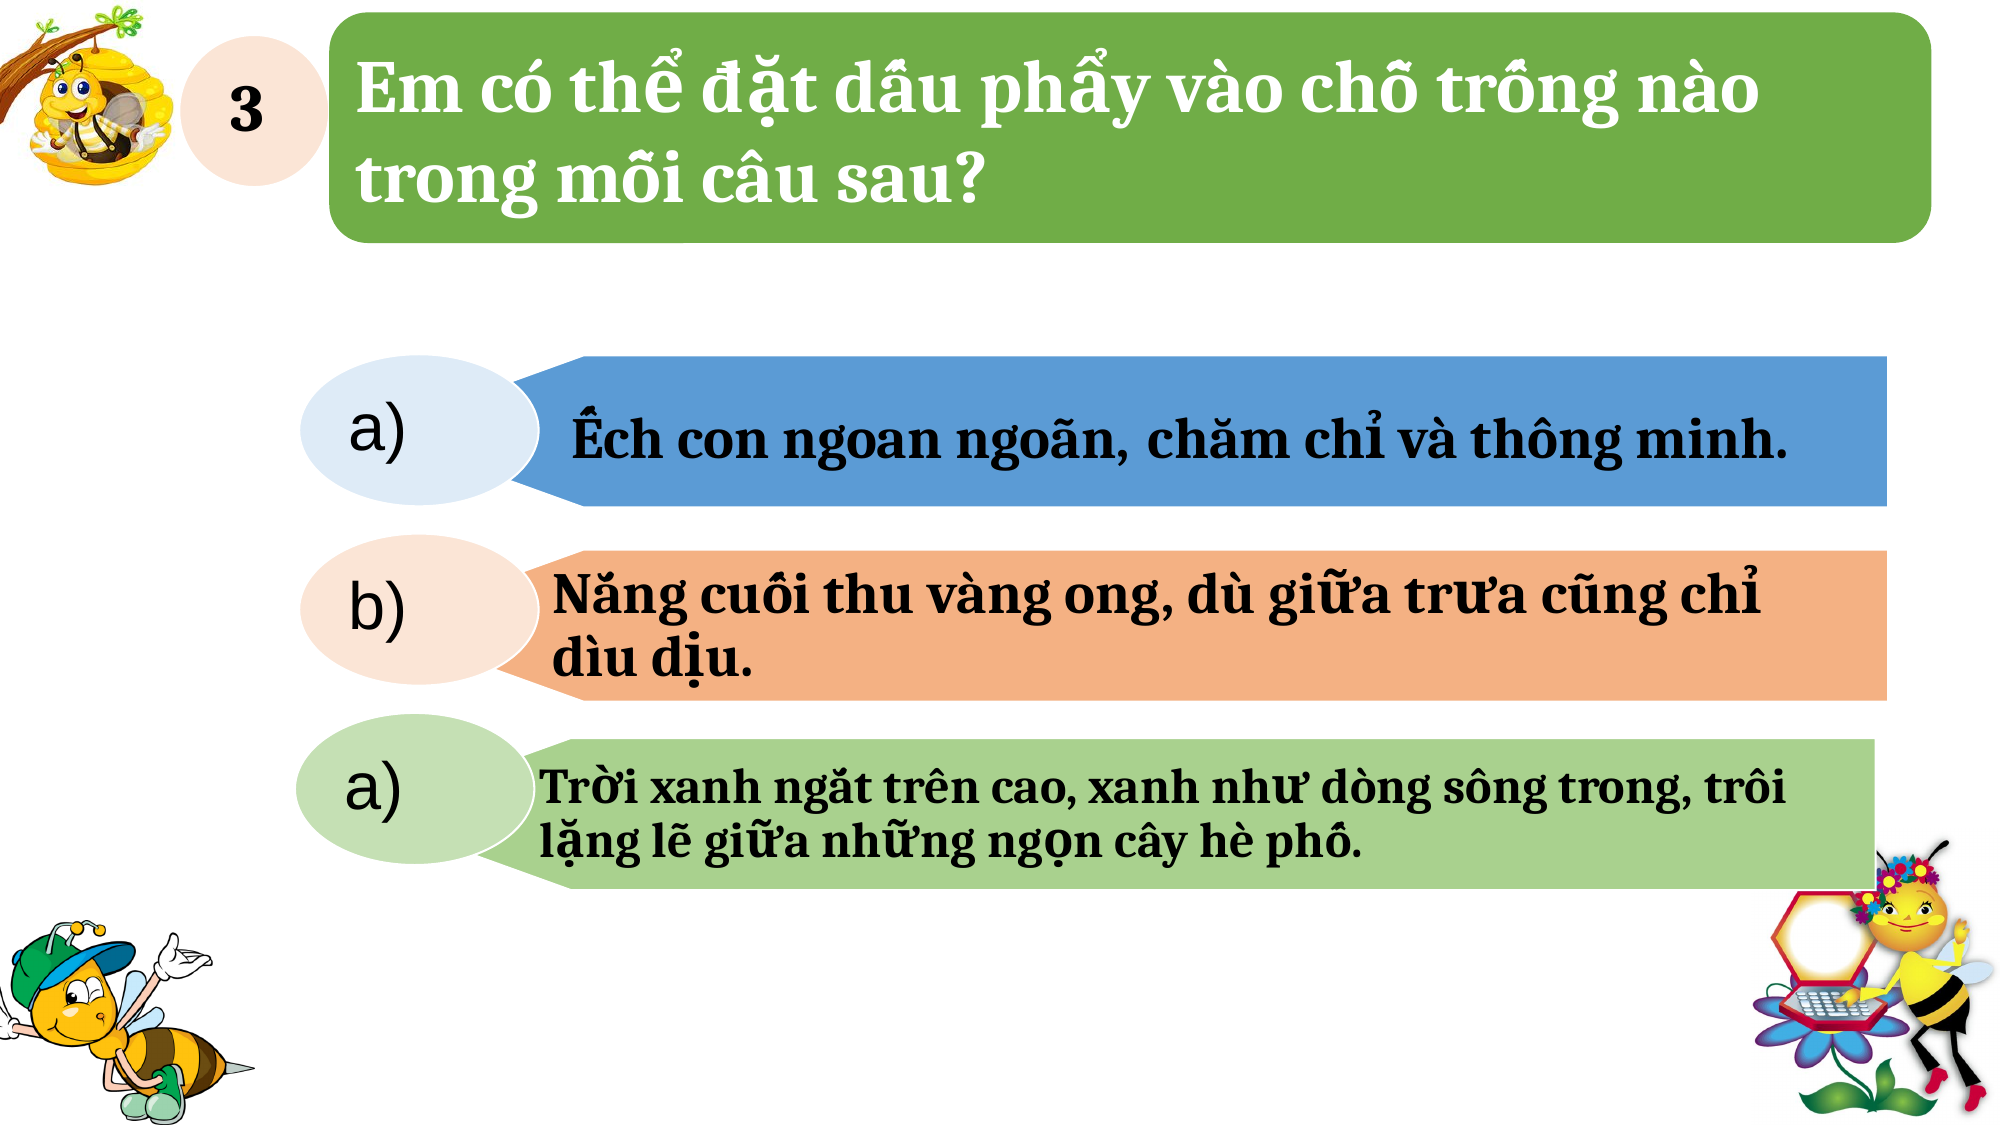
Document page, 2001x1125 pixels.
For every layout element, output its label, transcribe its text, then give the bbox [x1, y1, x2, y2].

text_box b) [298, 532, 540, 687]
text_box Trời xanh ngắt trên cao, xanh như dòng sông trong, trôi lặng lẽ giữa những ngọn cây hè phố. [475, 736, 1877, 892]
text_box Ếch con ngoan ngoãn, chăm chỉ và thông minh. [509, 354, 1890, 509]
text_box a) [298, 353, 540, 508]
picture [0, 0, 186, 188]
picture [0, 920, 255, 1125]
text_box Em có thể đặt dấu phẩy vào chỗ trống nào trong mỗi câu sau? [328, 11, 1933, 245]
text_box 3 [186, 33, 328, 189]
text_box a) [293, 711, 536, 867]
text_box Nắng cuối thu vàng ong, dù giữa trưa cũng chỉ dìu dịu. [494, 548, 1890, 703]
picture [1751, 828, 2000, 1125]
